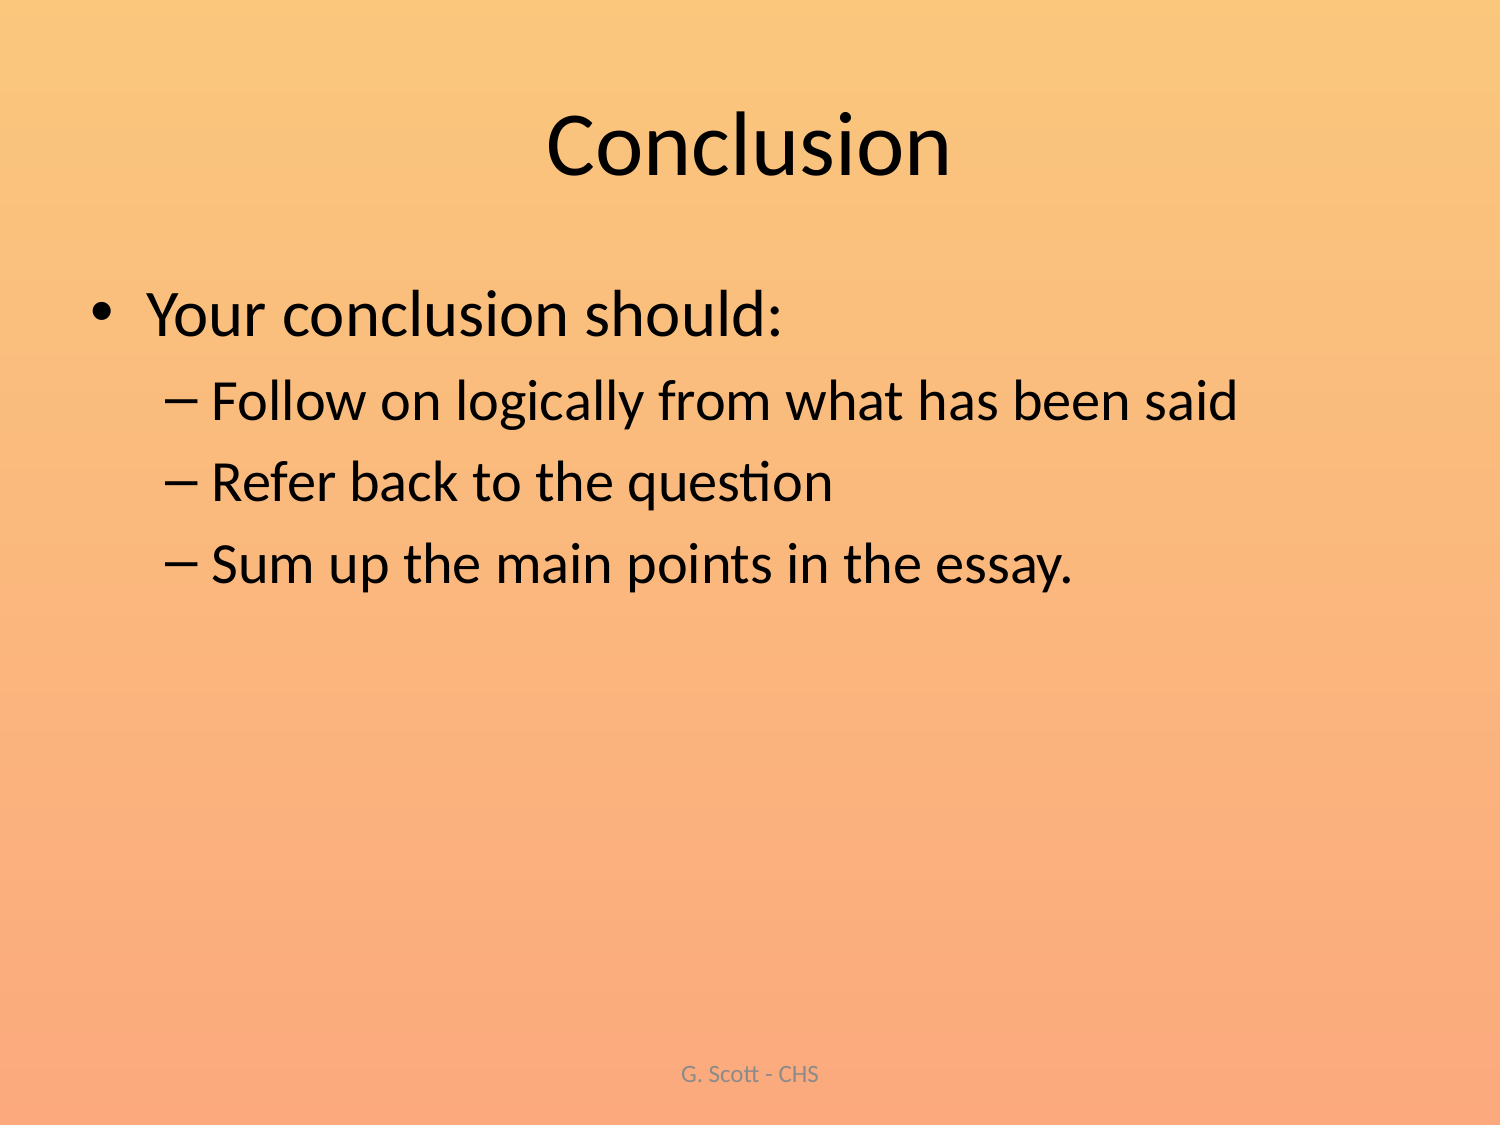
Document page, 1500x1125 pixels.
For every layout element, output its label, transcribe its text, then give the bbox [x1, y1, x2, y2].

title Conclusion [75, 45, 1425, 233]
list Your conclusion should: Follow on logically from what has been said Refer back to the question Sum up the main points in the essay. [75, 262, 1425, 1005]
footer G. Scott - CHS [512, 1042, 988, 1103]
